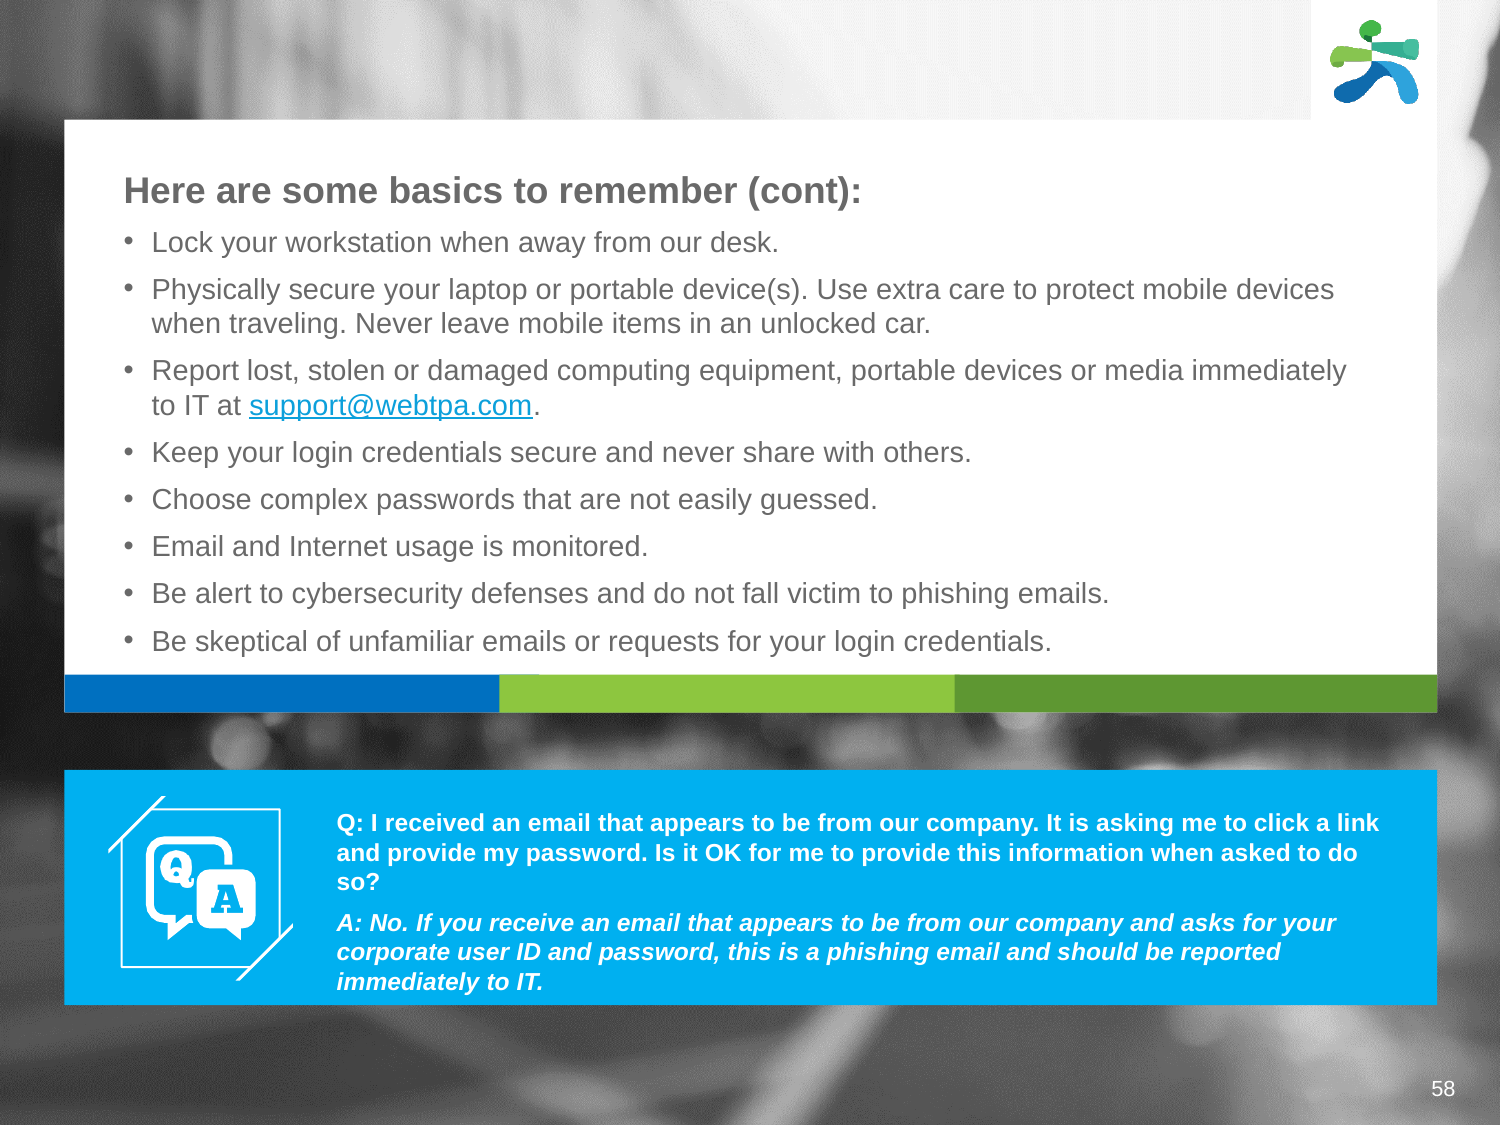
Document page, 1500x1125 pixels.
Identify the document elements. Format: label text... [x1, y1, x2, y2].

picture [1330, 20, 1419, 104]
list Here are some basics to remember (cont): Lock your workstation when away from our desk. Physically secure your laptop or portable device(s). Use extra care to protect mobile devices when traveling. Never leave mobile items in an unlocked car. Report lost, stolen or damaged computing equipment, portable devices or media immediately to IT at support@webtpa.com. Keep your login credentials secure and never share with others. Choose complex passwords that are not easily guessed. Email and Internet usage is monitored. Be alert to cybersecurity defenses and do not fall victim to phishing emails. Be skeptical of unfamiliar emails or requests for your login credentials. [108, 158, 1390, 665]
list Q: I received an email that appears to be from our company. It is asking me to click a link and provide my password. Is it OK for me to provide this information when asked to do so? A: No. If you receive an email that appears to be from our company and asks for your corporate user ID and password, this is a phishing email and should be reported immediately to IT. [321, 799, 1419, 1006]
picture [0, 0, 1500, 1125]
